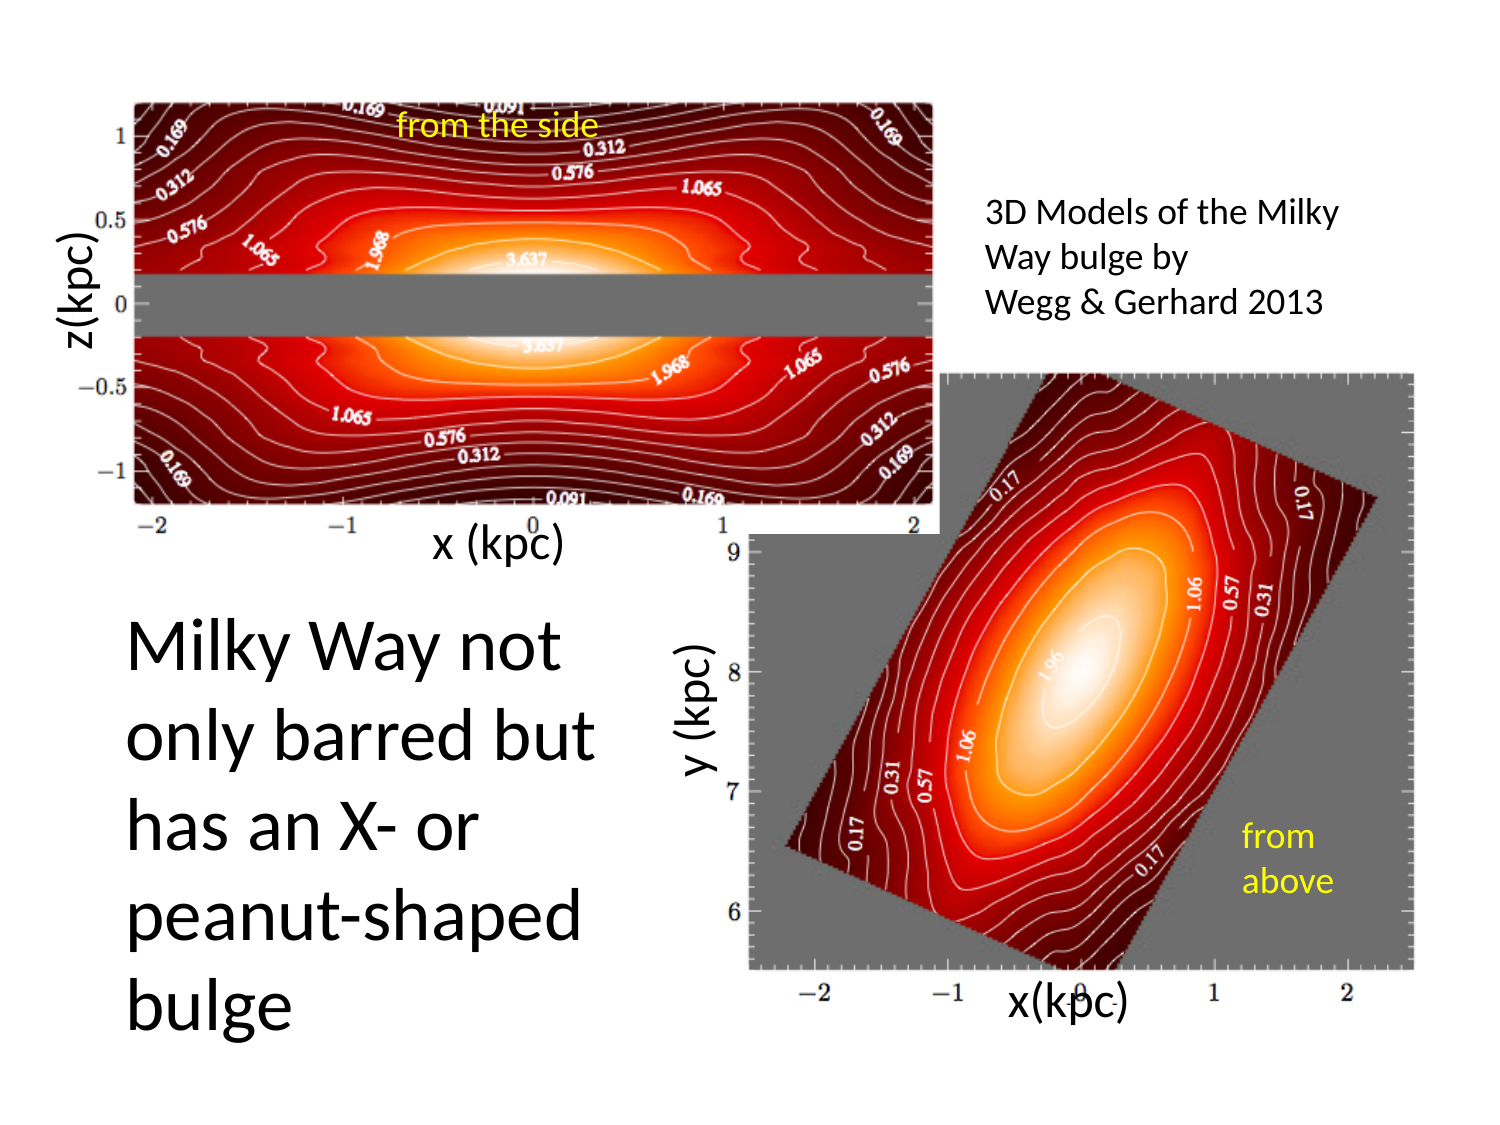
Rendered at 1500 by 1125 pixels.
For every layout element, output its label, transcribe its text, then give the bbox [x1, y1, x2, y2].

title Milky Way not only barred but has an X- or peanut-shaped bulge [110, 590, 654, 1050]
text_box 3D Models of the Milky Way bulge by Wegg & Gerhard 2013 [970, 179, 1387, 330]
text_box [651, 364, 1459, 1037]
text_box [34, 55, 940, 579]
